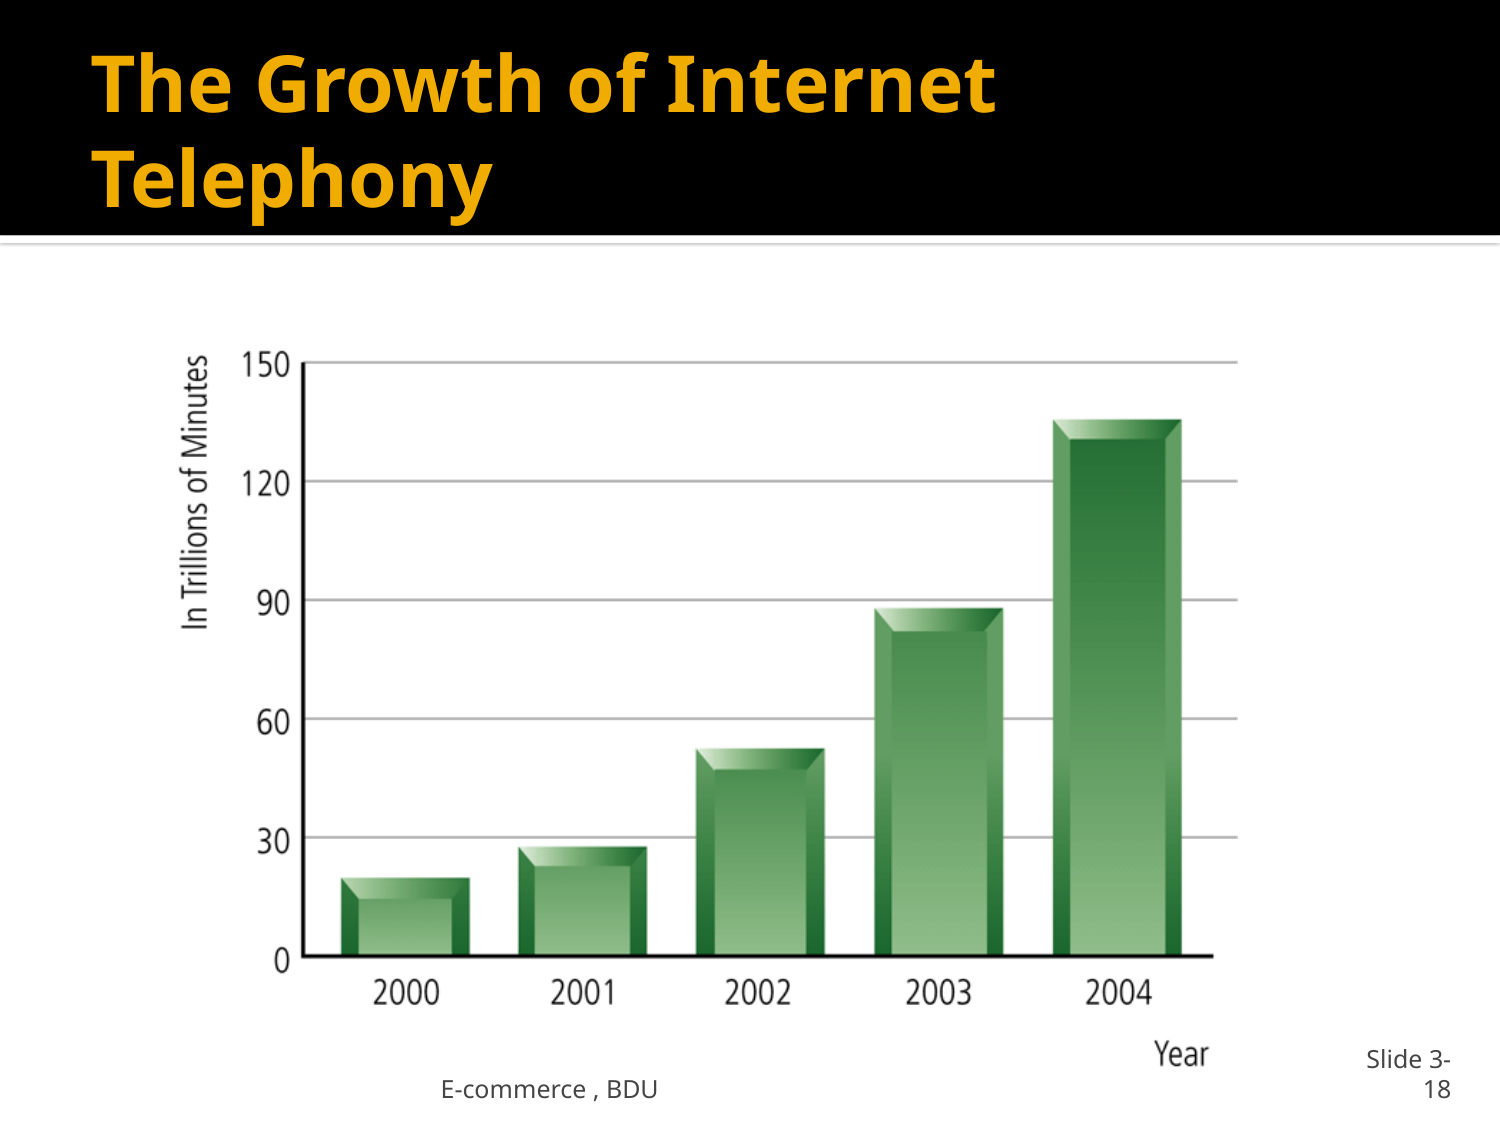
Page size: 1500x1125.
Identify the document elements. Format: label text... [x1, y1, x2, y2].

picture [174, 344, 1238, 1075]
footer E-commerce , BDU [433, 1062, 1337, 1108]
title The Growth of Internet Telephony [75, 25, 1425, 231]
slide_number Slide 3-18 [1345, 1062, 1467, 1108]
